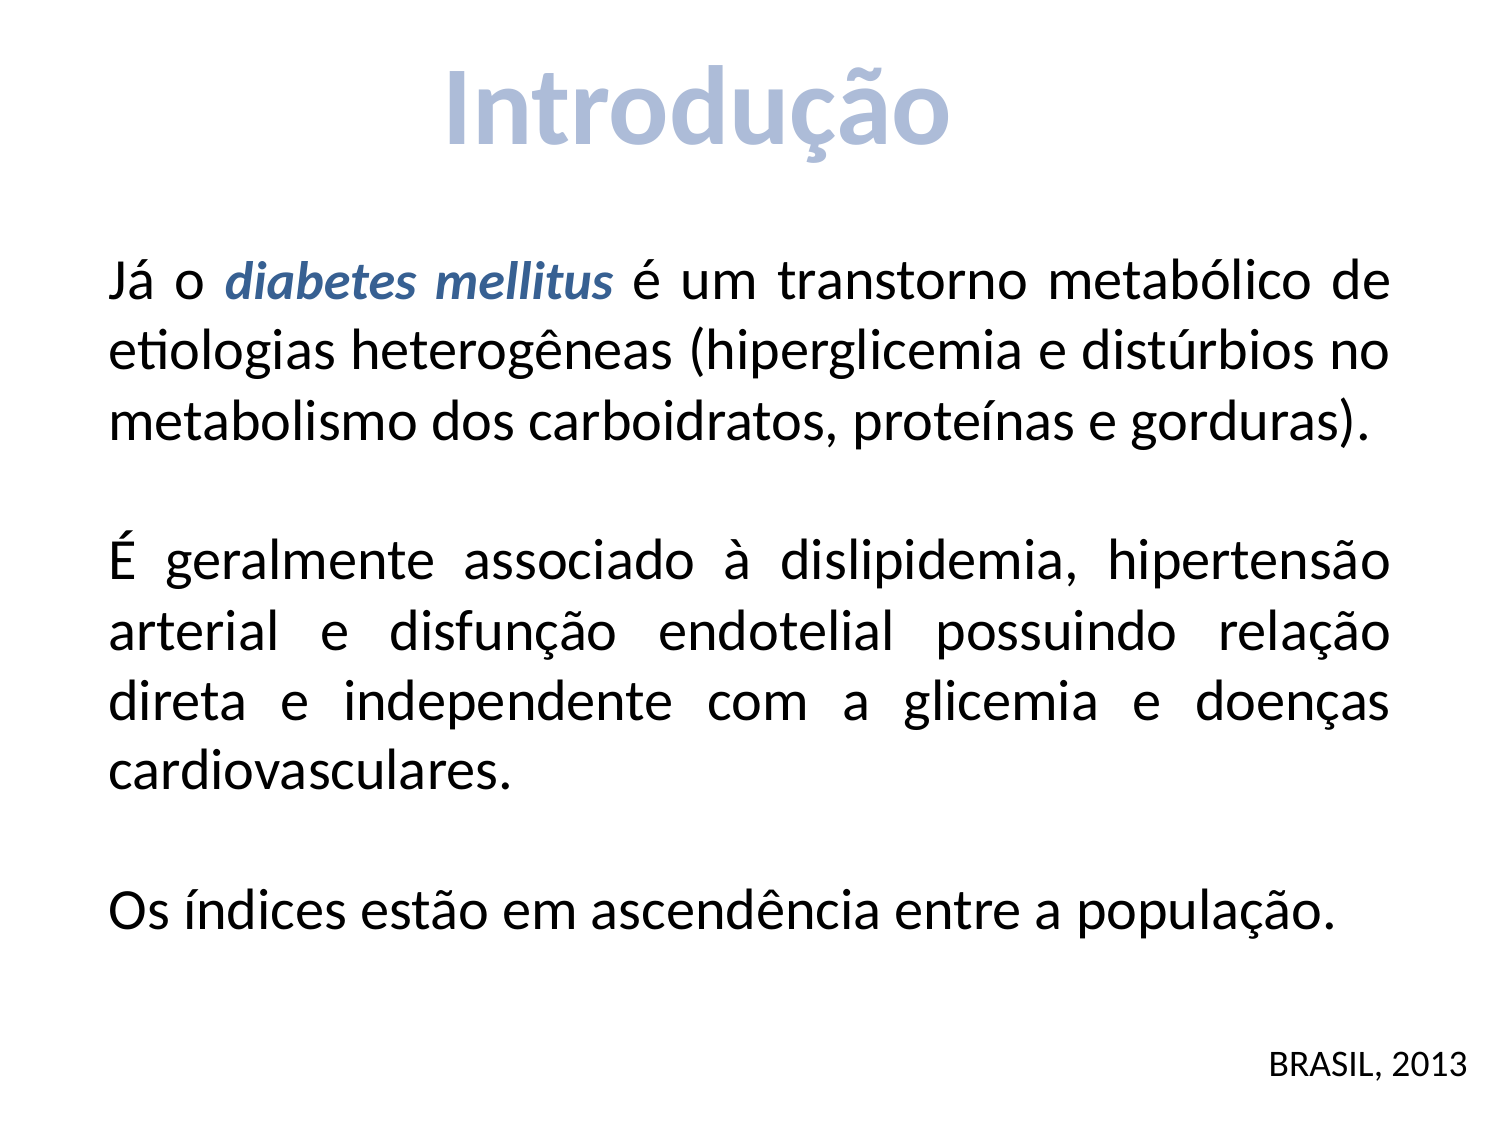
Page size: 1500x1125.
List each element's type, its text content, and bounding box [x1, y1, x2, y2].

text_box BRASIL, 2013 [1253, 1031, 1500, 1091]
text_box Já o diabetes mellitus é um transtorno metabólico de etiologias heterogêneas (hiperglicemia e distúrbios no metabolismo dos carboidratos, proteínas e gorduras). É geralmente associado à dislipidemia, hipertensão arterial e disfunção endotelial possuindo relação direta e independente com a glicemia e doenças cardiovasculares. Os índices estão em ascendência entre a população. [93, 234, 1407, 949]
text_box Introdução [281, 24, 1114, 175]
